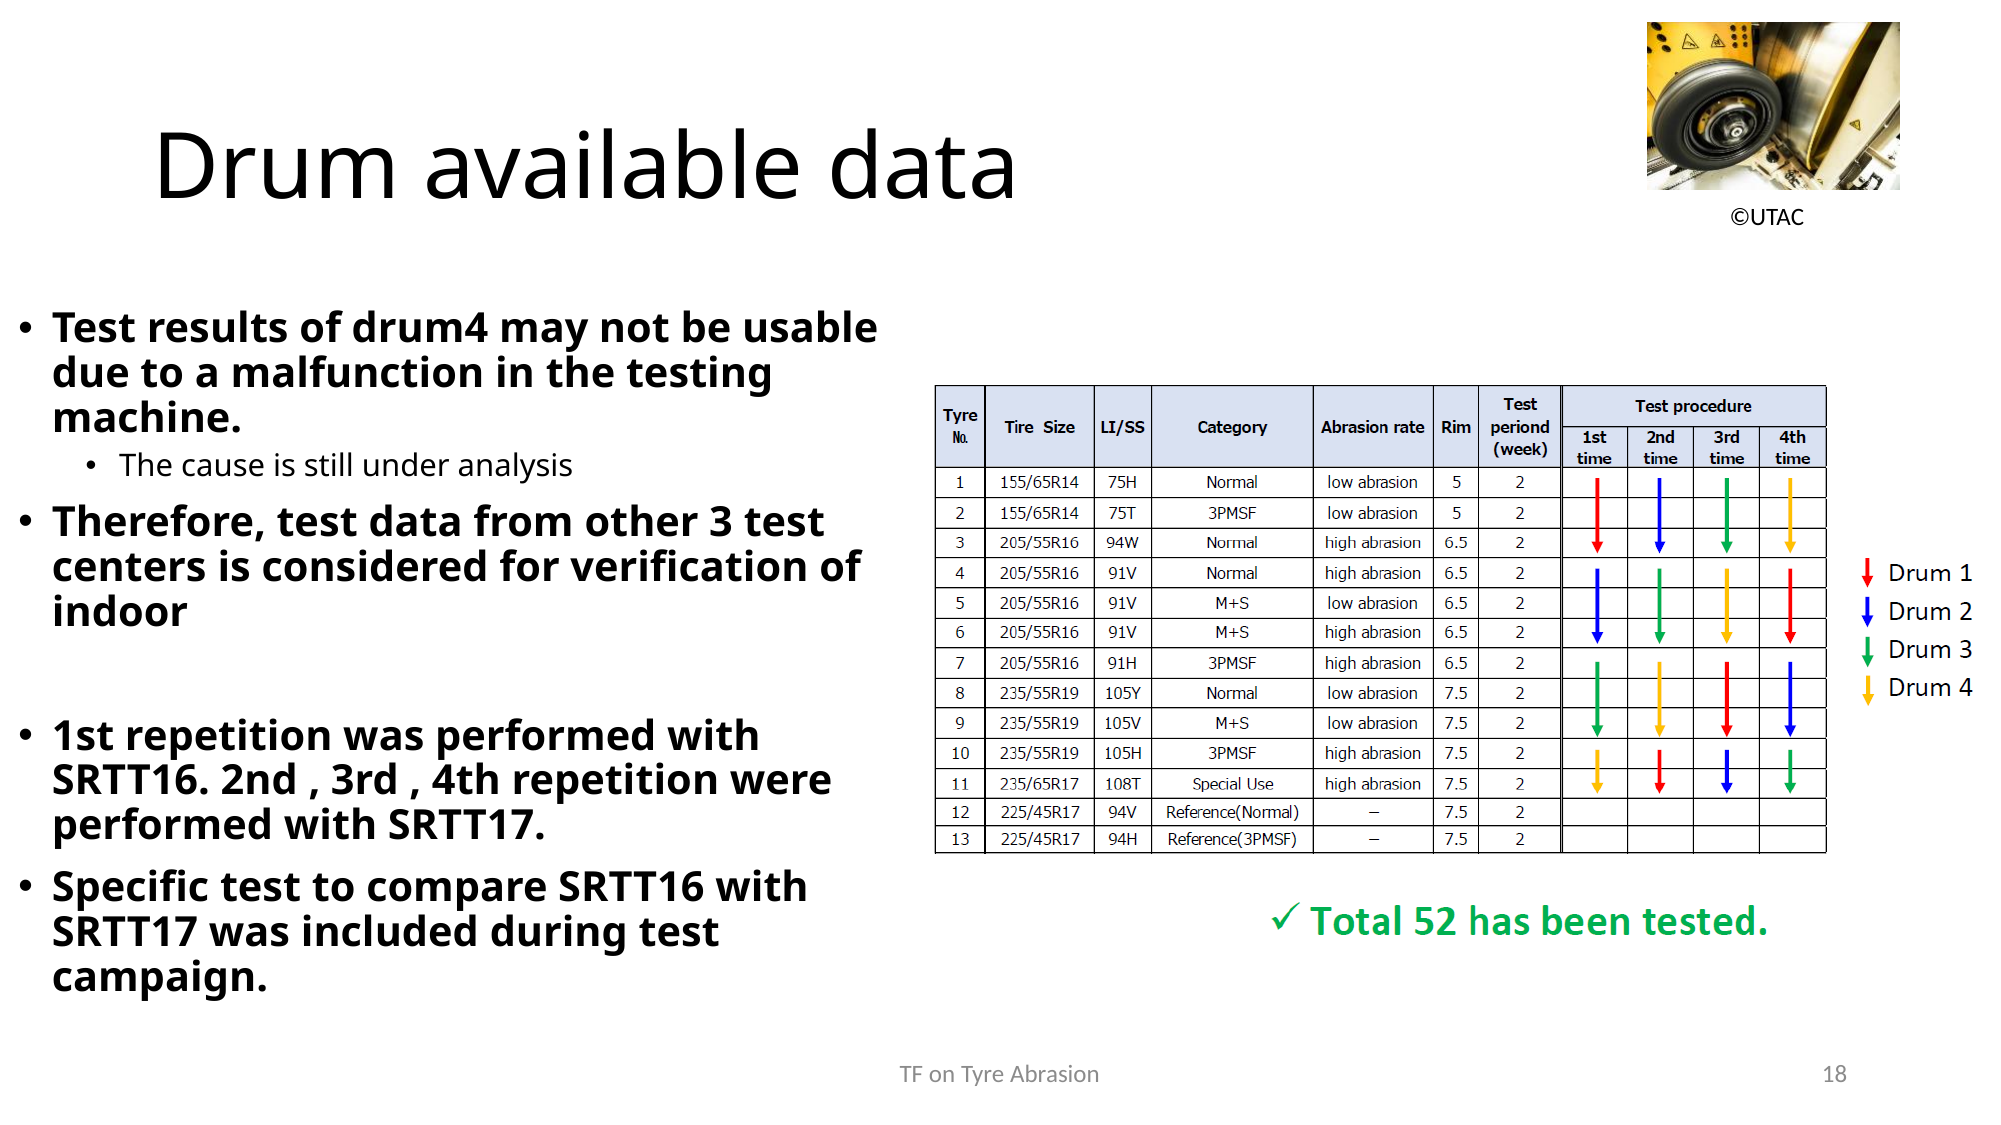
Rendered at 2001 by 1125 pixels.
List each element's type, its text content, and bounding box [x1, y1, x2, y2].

slide_number 18 [1412, 1042, 1863, 1103]
title Drum available data [137, 59, 1863, 278]
picture [924, 374, 1991, 957]
footer TF on Tyre Abrasion [662, 1042, 1338, 1103]
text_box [1611, 22, 1923, 239]
list Test results of drum4 may not be usable due to a malfunction in the testing machine. The cause is still under analysis Therefore, test data from other 3 test centers is considered for verification of indoor 1st repetition was performed with SRTT16. 2nd , 3rd , 4th repetition were performed with SRTT17. Specific test to compare SRTT16 with SRTT17 was included during test campaign. [3, 299, 925, 1014]
